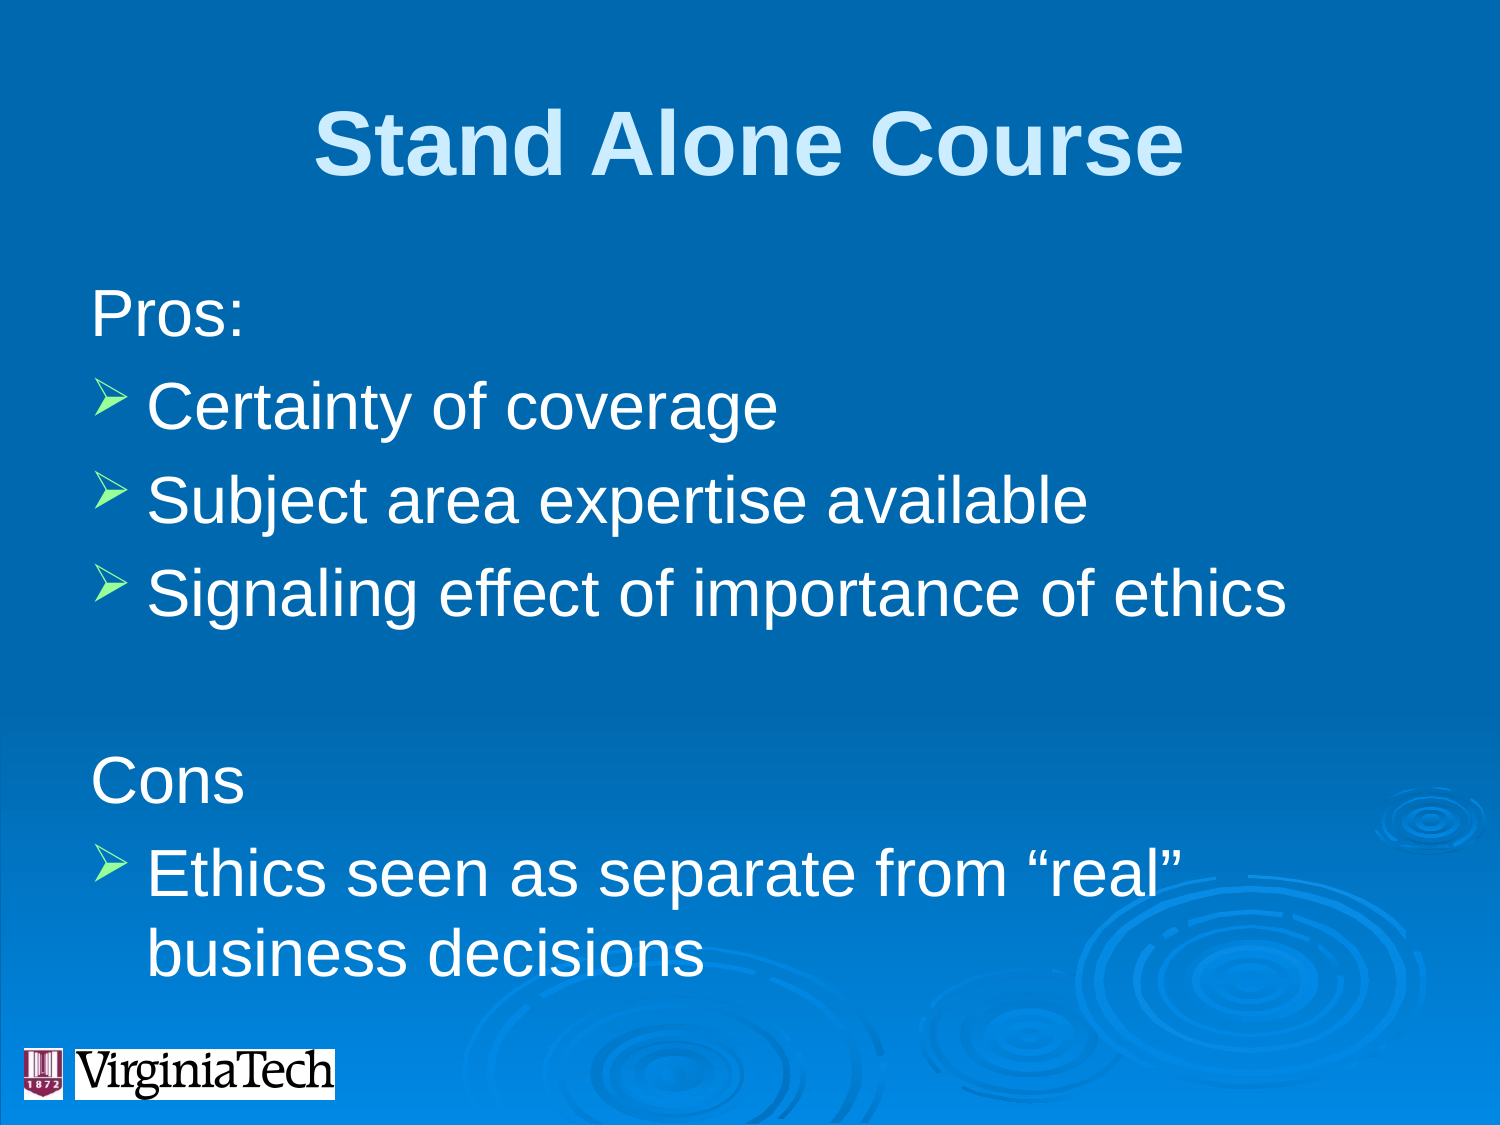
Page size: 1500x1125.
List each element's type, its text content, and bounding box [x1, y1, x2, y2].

list Pros: Certainty of coverage Subject area expertise available Signaling effect of importance of ethics Cons Ethics seen as separate from “real” business decisions [74, 262, 1426, 1006]
picture [24, 1048, 63, 1101]
picture [74, 1049, 335, 1101]
title Stand Alone Course [74, 45, 1426, 233]
